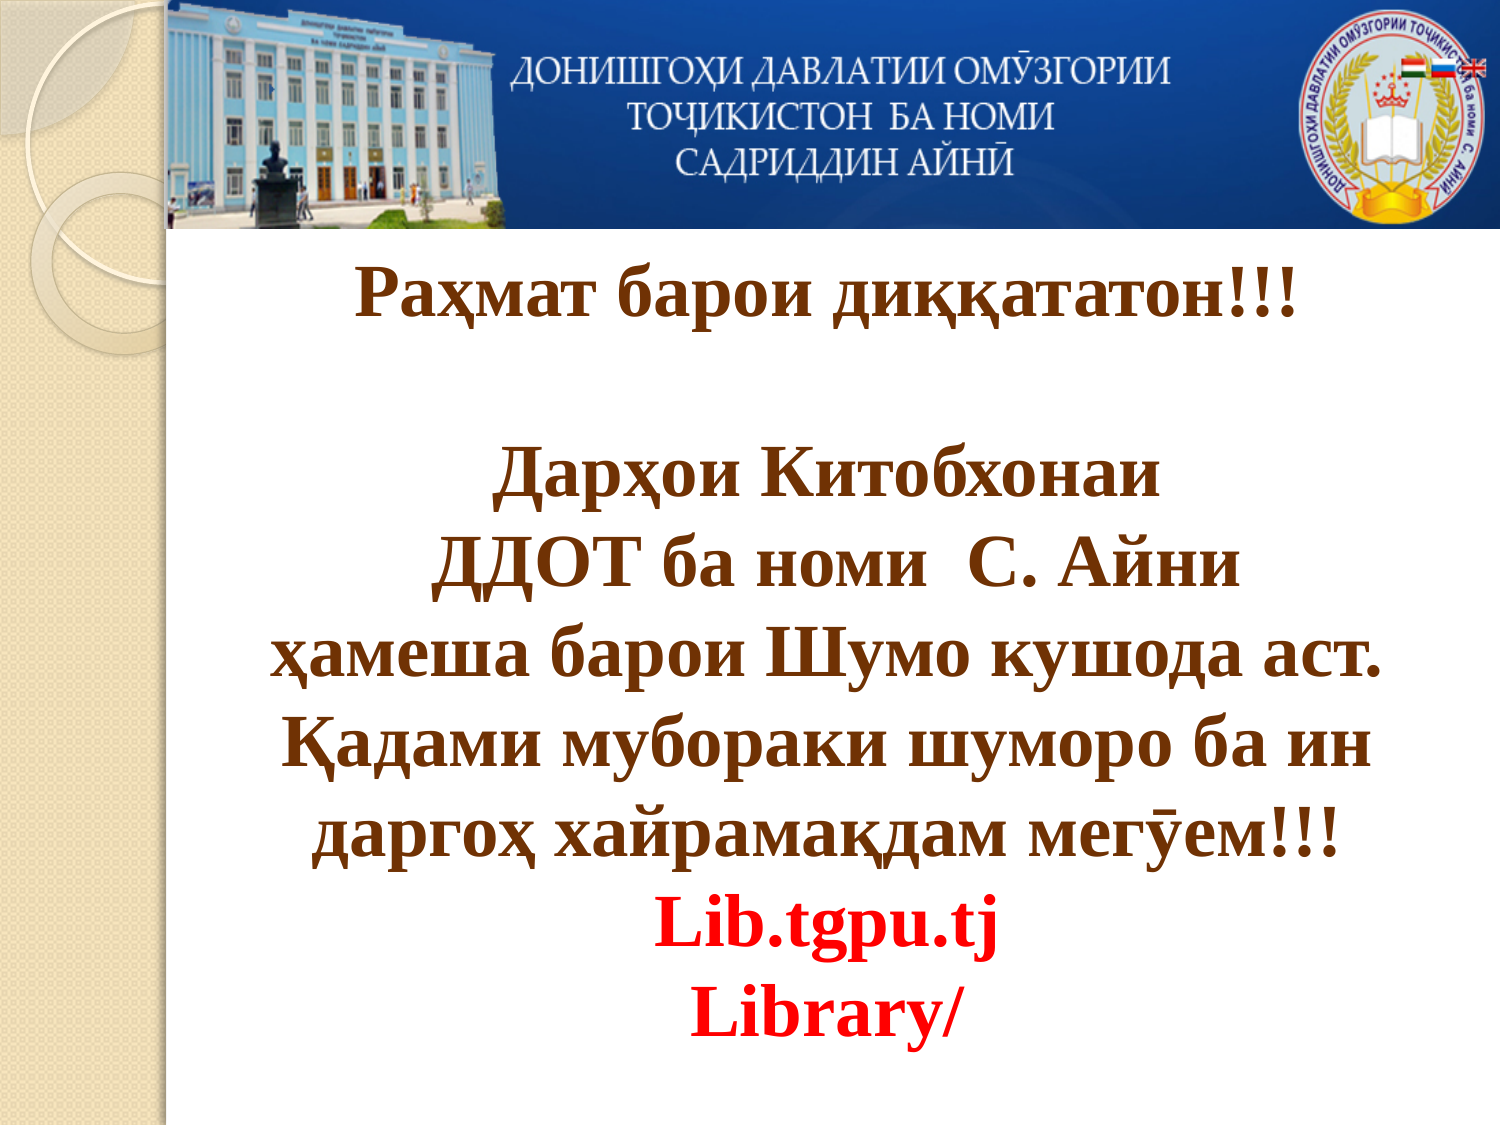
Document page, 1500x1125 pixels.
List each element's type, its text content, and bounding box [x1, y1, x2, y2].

text_box Раҳмат барои диққататон!!! Дарҳои Китобхонаи ДДОТ ба номи С. Айни ҳамеша барои Шумо кушода аст. Қадами мубораки шуморо ба ин даргоҳ хайрамақдам мегӯем!!! Lib.tgpu.tj Library/ [159, 236, 1496, 1060]
picture [163, 0, 1500, 229]
